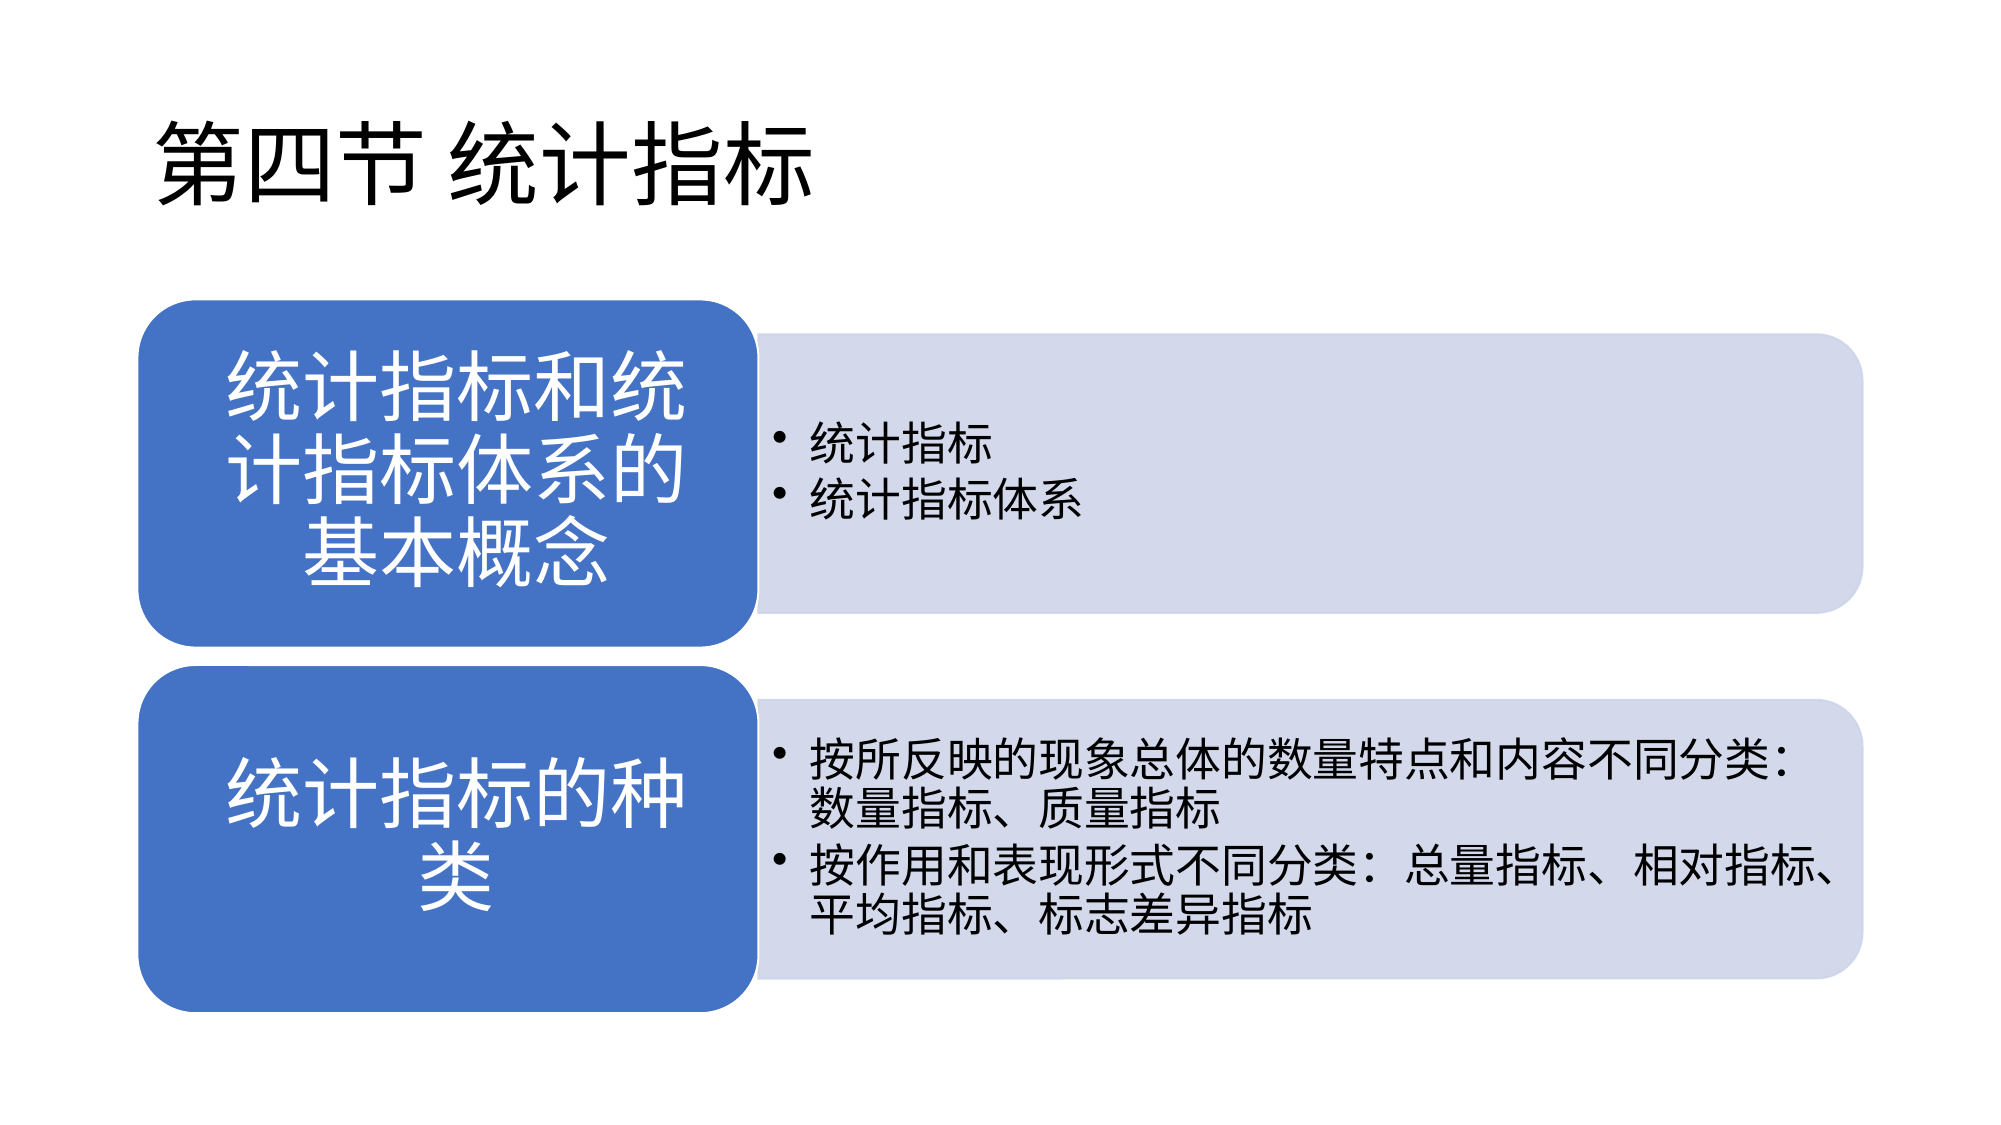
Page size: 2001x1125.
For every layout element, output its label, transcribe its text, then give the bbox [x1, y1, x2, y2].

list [137, 299, 1863, 1014]
title 第四节 统计指标 [137, 59, 1863, 278]
